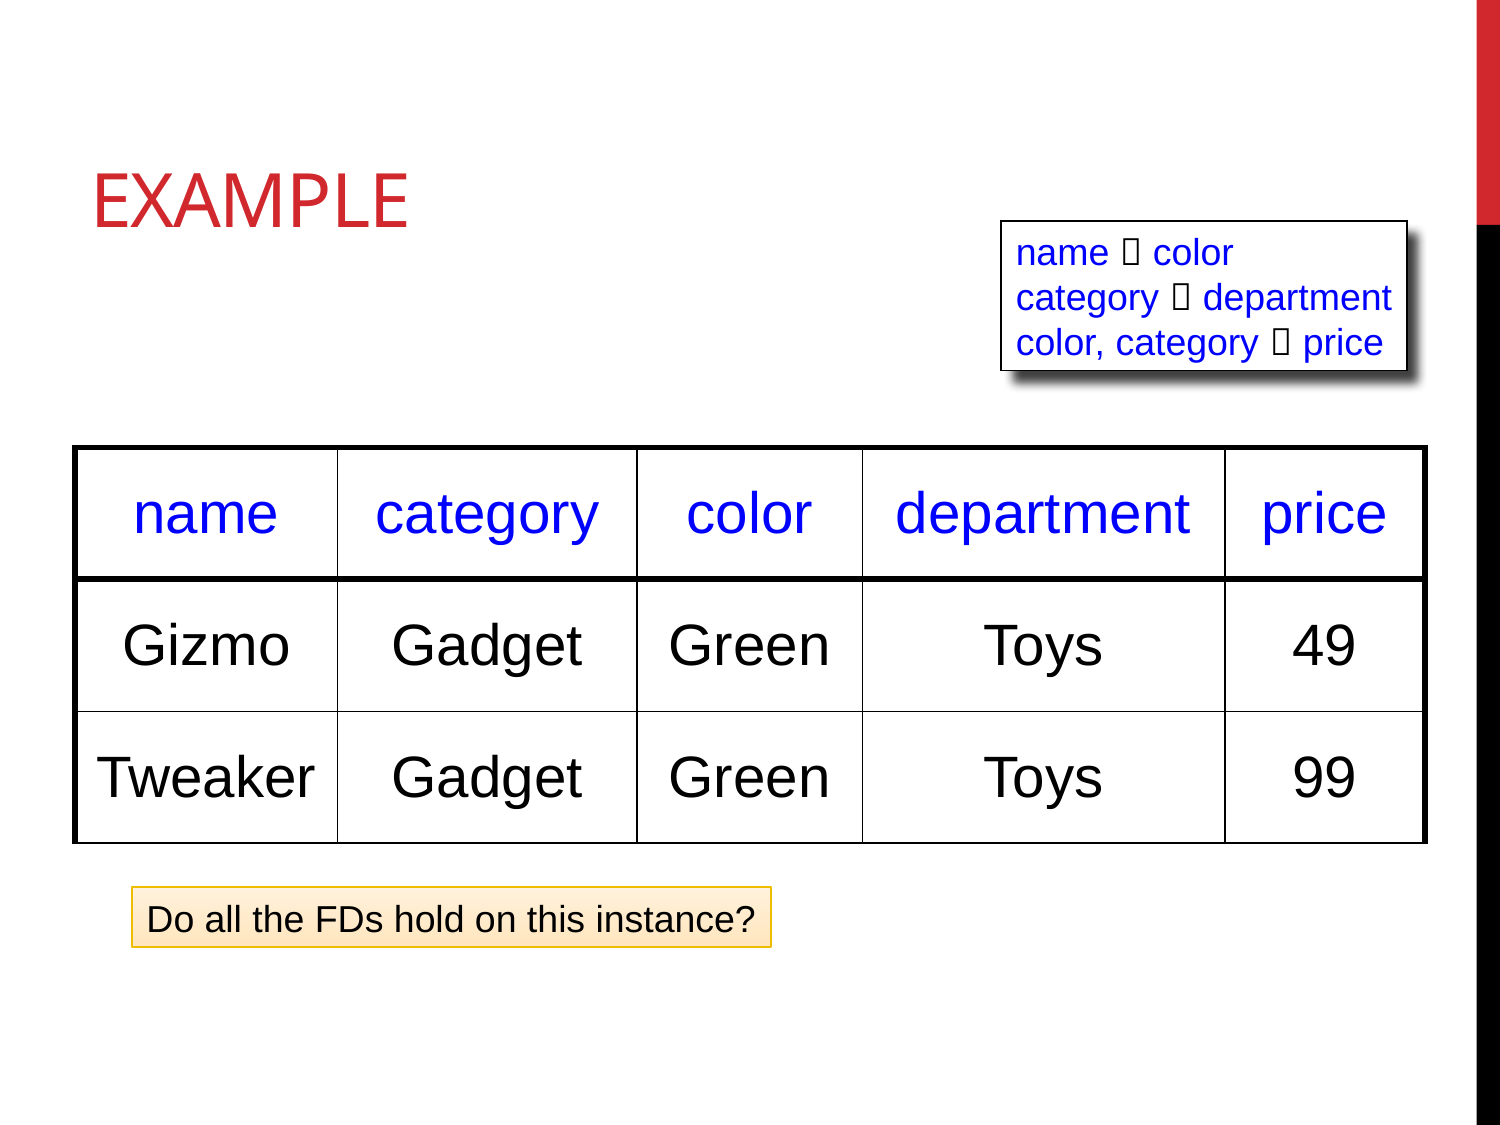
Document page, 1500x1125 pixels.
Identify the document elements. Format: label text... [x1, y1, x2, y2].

table_cell 99 [1226, 712, 1422, 842]
table_cell Green [638, 712, 862, 842]
table_cell Green [638, 582, 862, 711]
title Example [75, 25, 1025, 250]
table_cell Toys [863, 582, 1224, 711]
table_header name [78, 450, 337, 576]
table_cell Tweaker [78, 712, 337, 842]
text_box name  color category  department color, category  price [1001, 220, 1408, 371]
table_cell 49 [1226, 582, 1422, 711]
table_cell Gadget [338, 712, 636, 842]
table_cell Gizmo [78, 582, 337, 711]
table_header category [338, 450, 636, 576]
table_cell Gadget [338, 582, 636, 711]
text_box Do all the FDs hold on this instance? [131, 886, 772, 948]
table_header price [1226, 450, 1422, 576]
table_header color [638, 450, 862, 576]
table_cell Toys [863, 712, 1224, 842]
table_header department [863, 450, 1224, 576]
